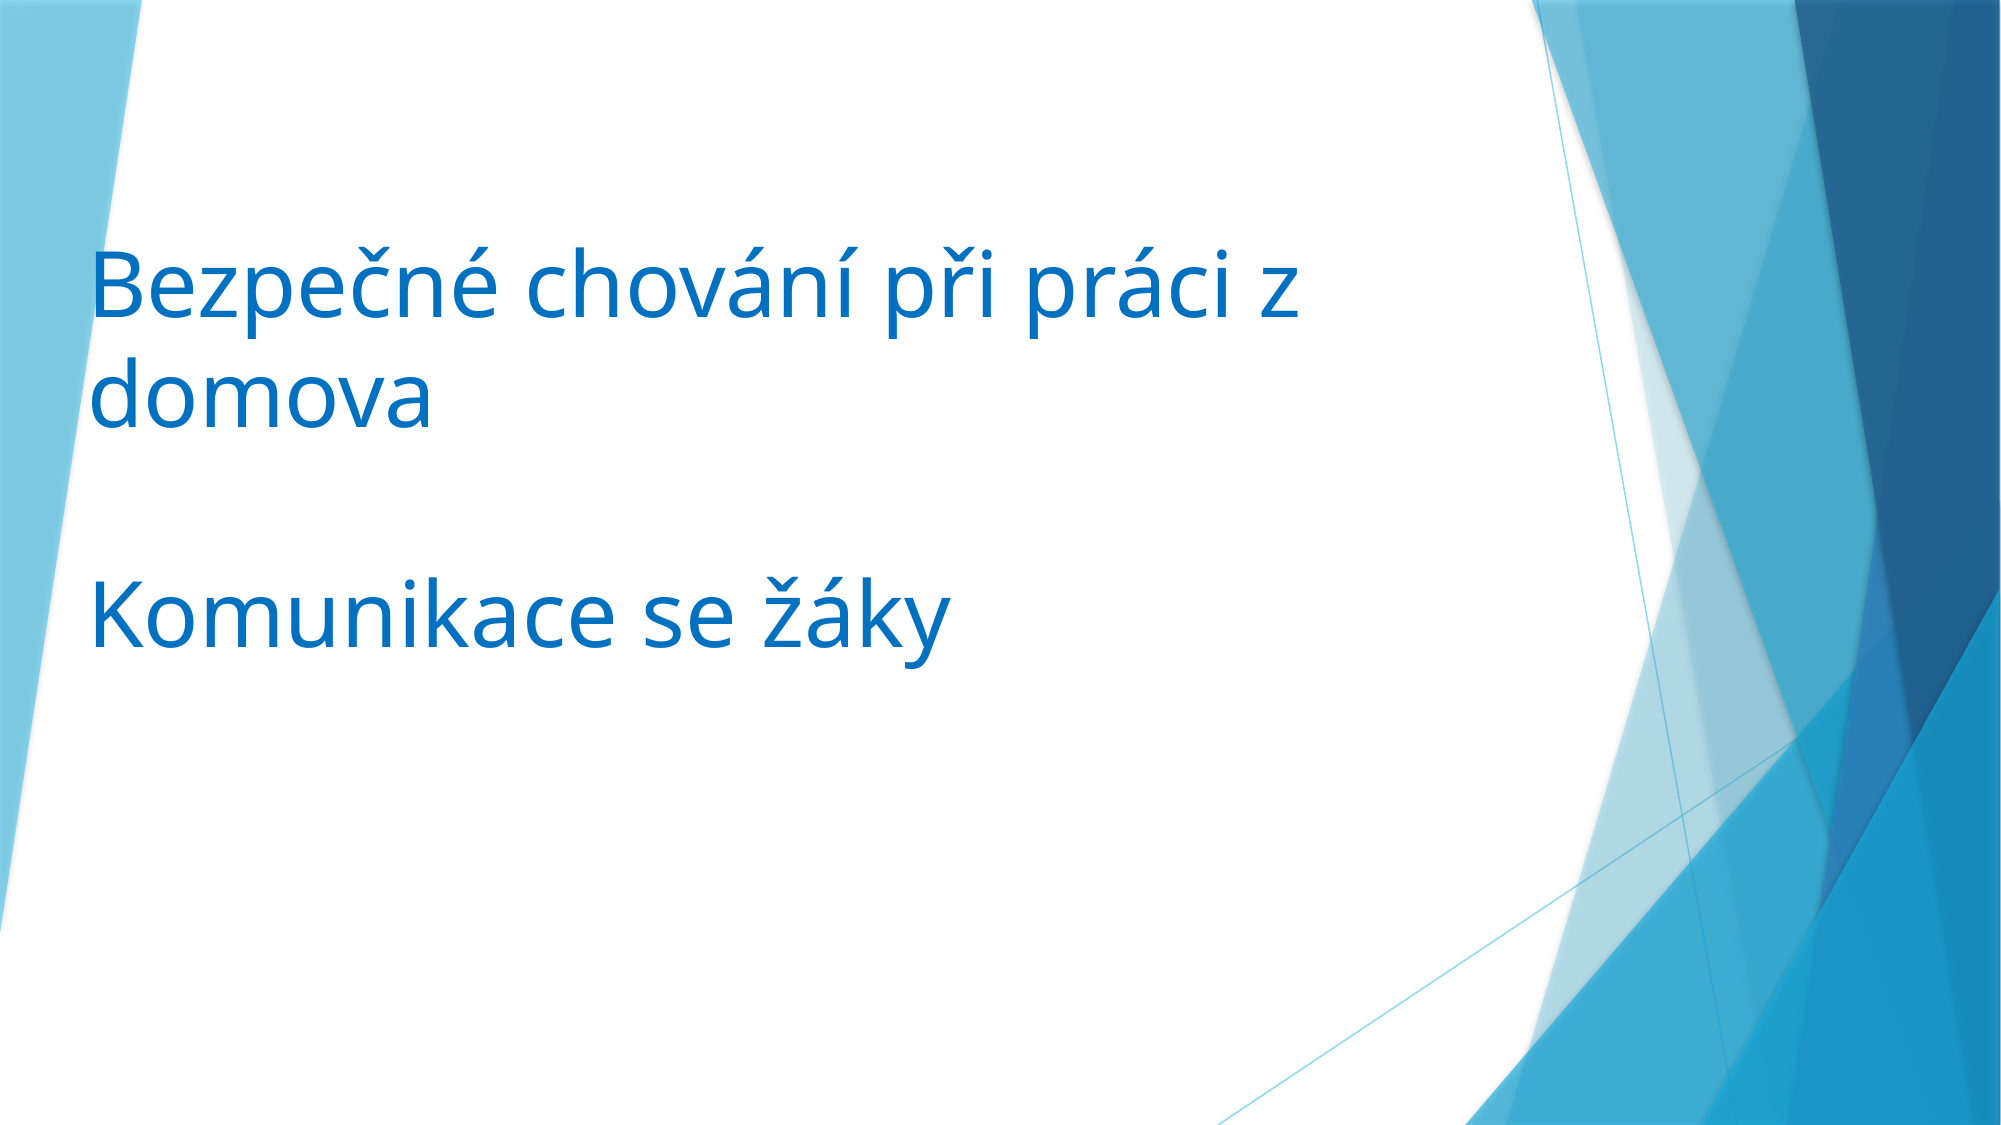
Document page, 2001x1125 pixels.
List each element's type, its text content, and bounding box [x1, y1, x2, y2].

title Bezpečné chování při práci z domova Komunikace se žáky [72, 160, 1670, 809]
